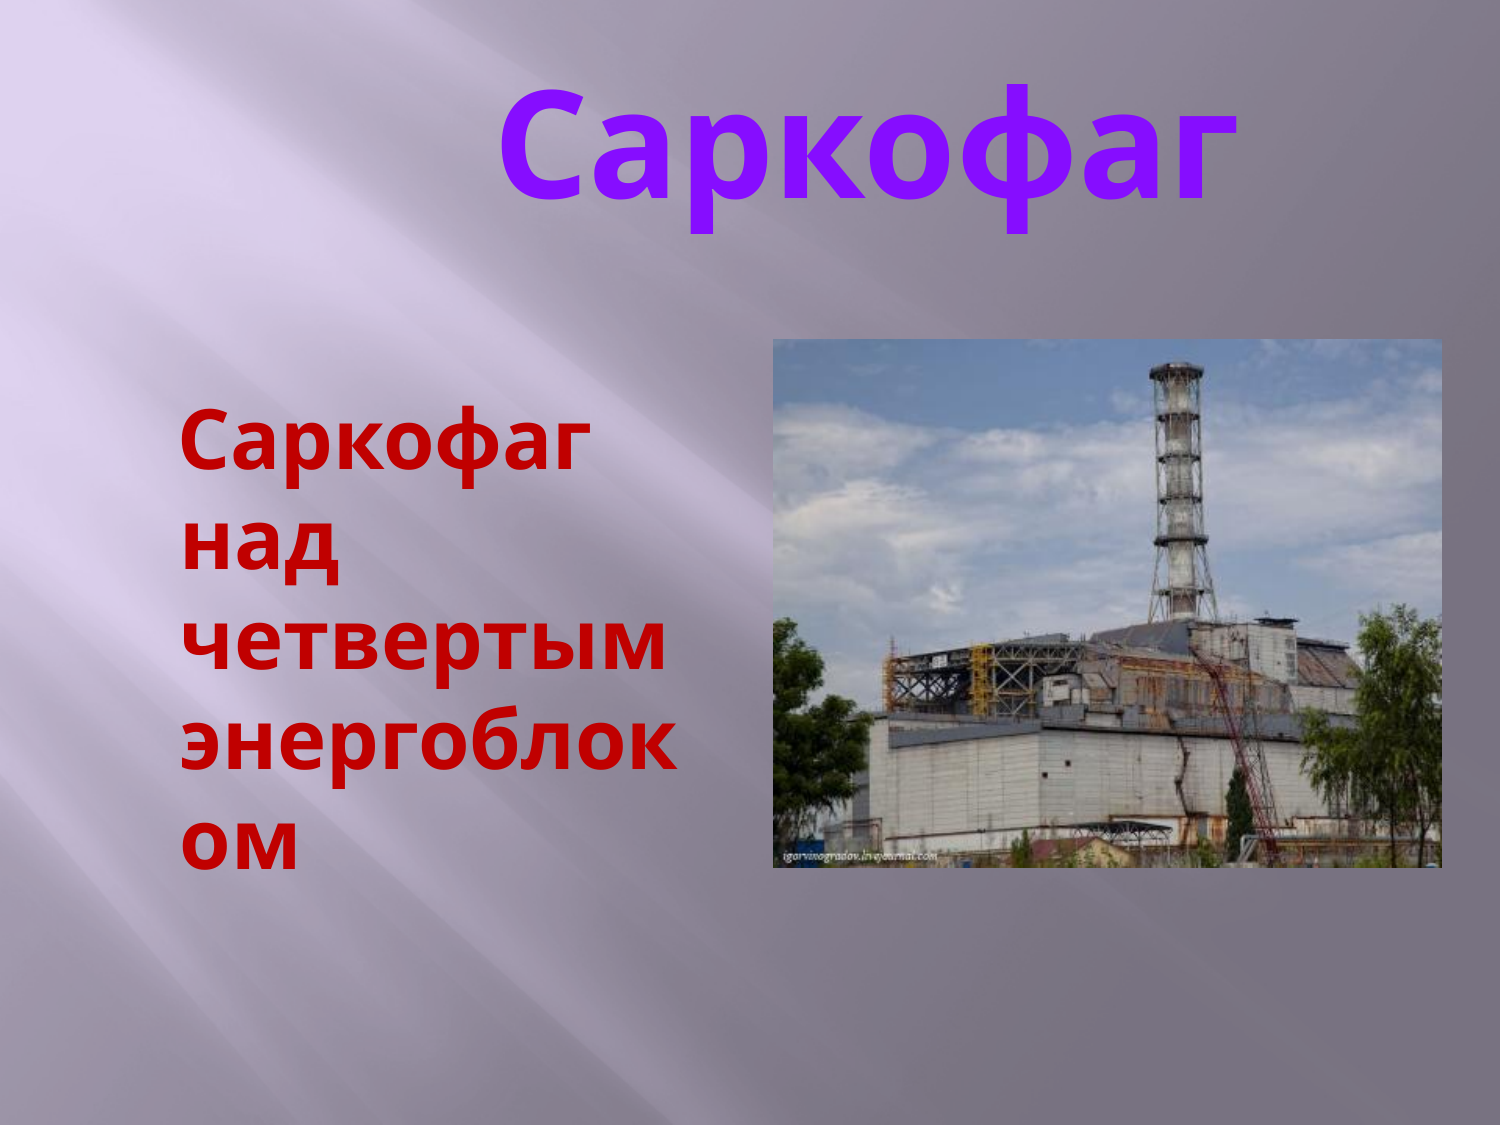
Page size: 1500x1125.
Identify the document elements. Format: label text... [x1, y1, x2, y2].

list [773, 339, 1442, 868]
title Саркофаг [75, 45, 1425, 233]
list Саркофаг над четвертым энергоблоком [75, 262, 738, 1005]
